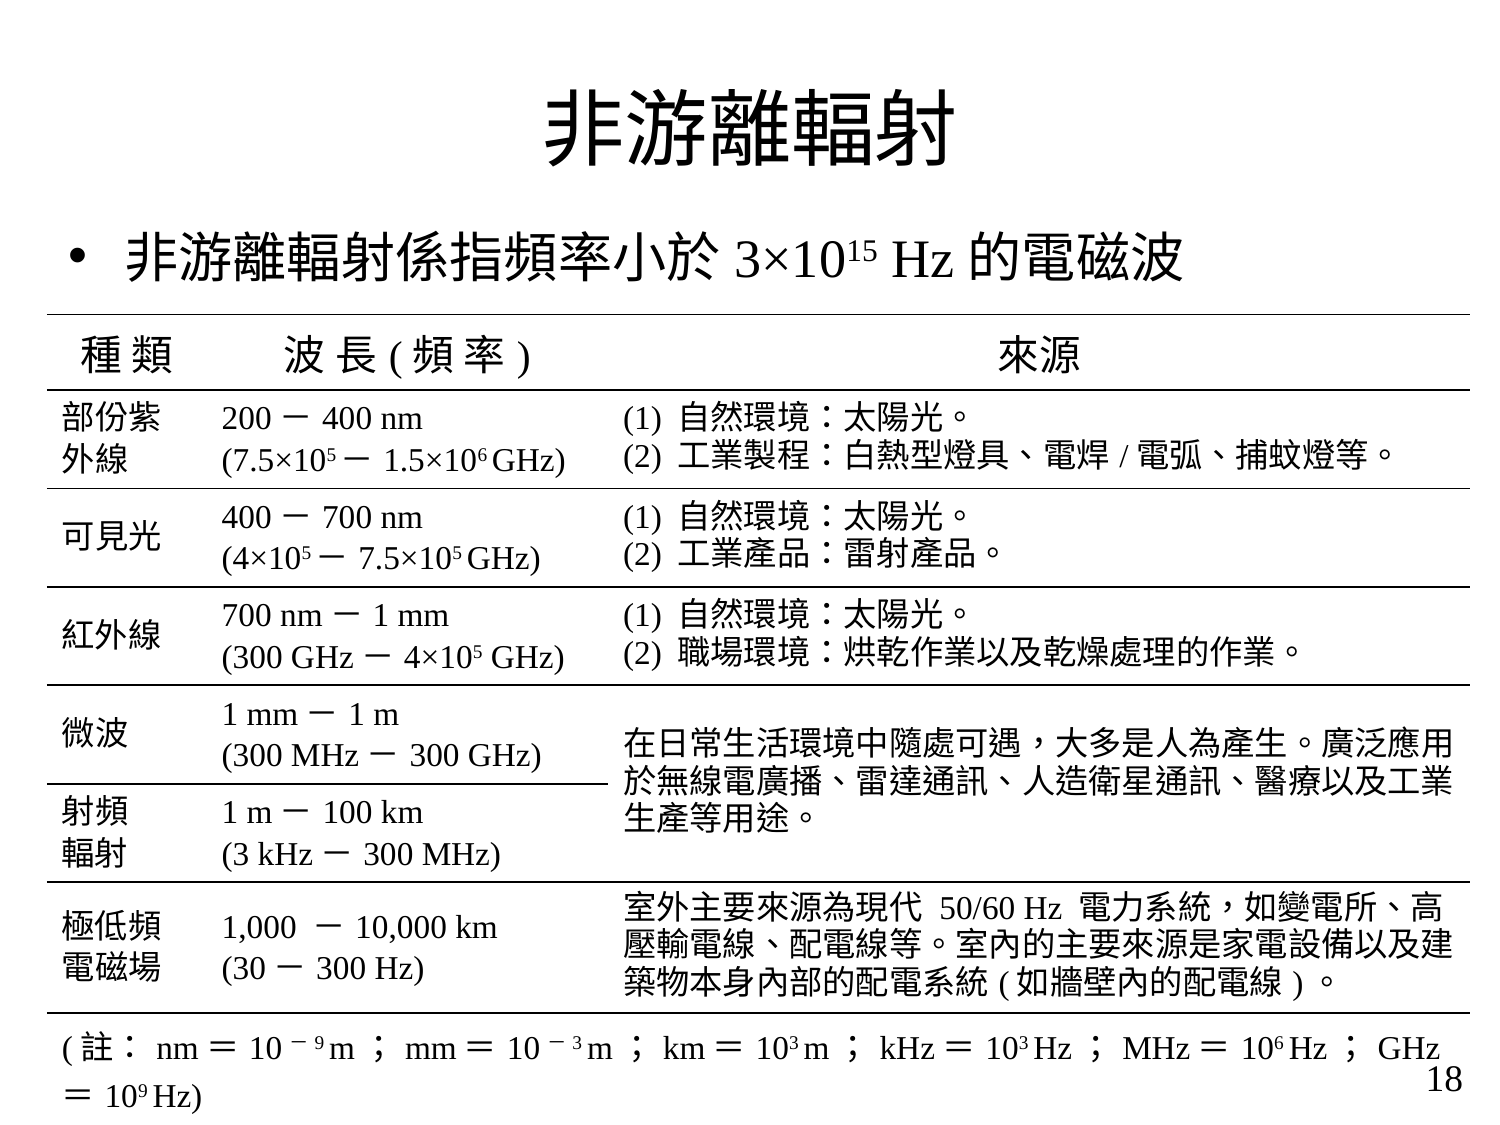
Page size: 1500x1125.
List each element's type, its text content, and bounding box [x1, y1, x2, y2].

table_cell 可見光 [47, 489, 207, 586]
list 非游離輻射係指頻率小於3×1015 Hz的電磁波 [53, 215, 1388, 303]
table_cell 極低頻電磁場 [47, 883, 207, 1012]
table_cell (1) 自然環境：太陽光。 (2) 工業製程：白熱型燈具、電焊/電弧、捕蚊燈等。 [608, 391, 1470, 488]
title 非游離輻射 [75, 32, 1425, 220]
table_cell 微波 [47, 686, 207, 783]
table_cell 1 mm－1 m (300 MHz－300 GHz) [207, 686, 608, 783]
table_cell (1) 自然環境：太陽光。 (2) 職場環境：烘乾作業以及乾燥處理的作業。 [608, 588, 1470, 684]
table_cell 在日常生活環境中隨處可遇，大多是人為產生。廣泛應用於無線電廣播、雷達通訊、人造衛星通訊、醫療以及工業生產等用途。 [608, 686, 1470, 881]
table_cell 射頻 輻射 [47, 785, 207, 881]
table_cell 700 nm－1 mm (300 GHz－4×105 GHz) [207, 588, 608, 684]
table_cell 紅外線 [47, 588, 207, 684]
table_cell 400－700 nm (4×105－7.5×105 GHz) [207, 489, 608, 586]
table_cell 1 m－100 km (3 kHz－300 MHz) [207, 785, 608, 881]
table_cell 室外主要來源為現代 50/60 Hz 電力系統，如變電所、高壓輸電線、配電線等。室內的主要來源是家電設備以及建築物本身內部的配電系統(如牆壁內的配電線)。 [608, 883, 1470, 1012]
table_cell (1) 自然環境：太陽光。 (2) 工業產品：雷射產品。 [608, 489, 1470, 586]
table_cell 200－400 nm (7.5×105－1.5×106 GHz) [207, 391, 608, 488]
table_header 來源 [608, 315, 1470, 389]
table_header 波 長(頻 率) [207, 315, 608, 389]
table_header 種 類 [47, 315, 207, 389]
table_cell (註：nm＝10－9 m；mm＝10－3 m；km＝103 m；kHz＝103 Hz；MHz＝106 Hz；GHz＝109 Hz) [47, 1014, 1470, 1124]
table_cell 1,000 －10,000 km (30－300 Hz) [207, 883, 608, 1012]
table_cell 部份紫外線 [47, 391, 207, 488]
slide_number 18 [1128, 1046, 1478, 1107]
